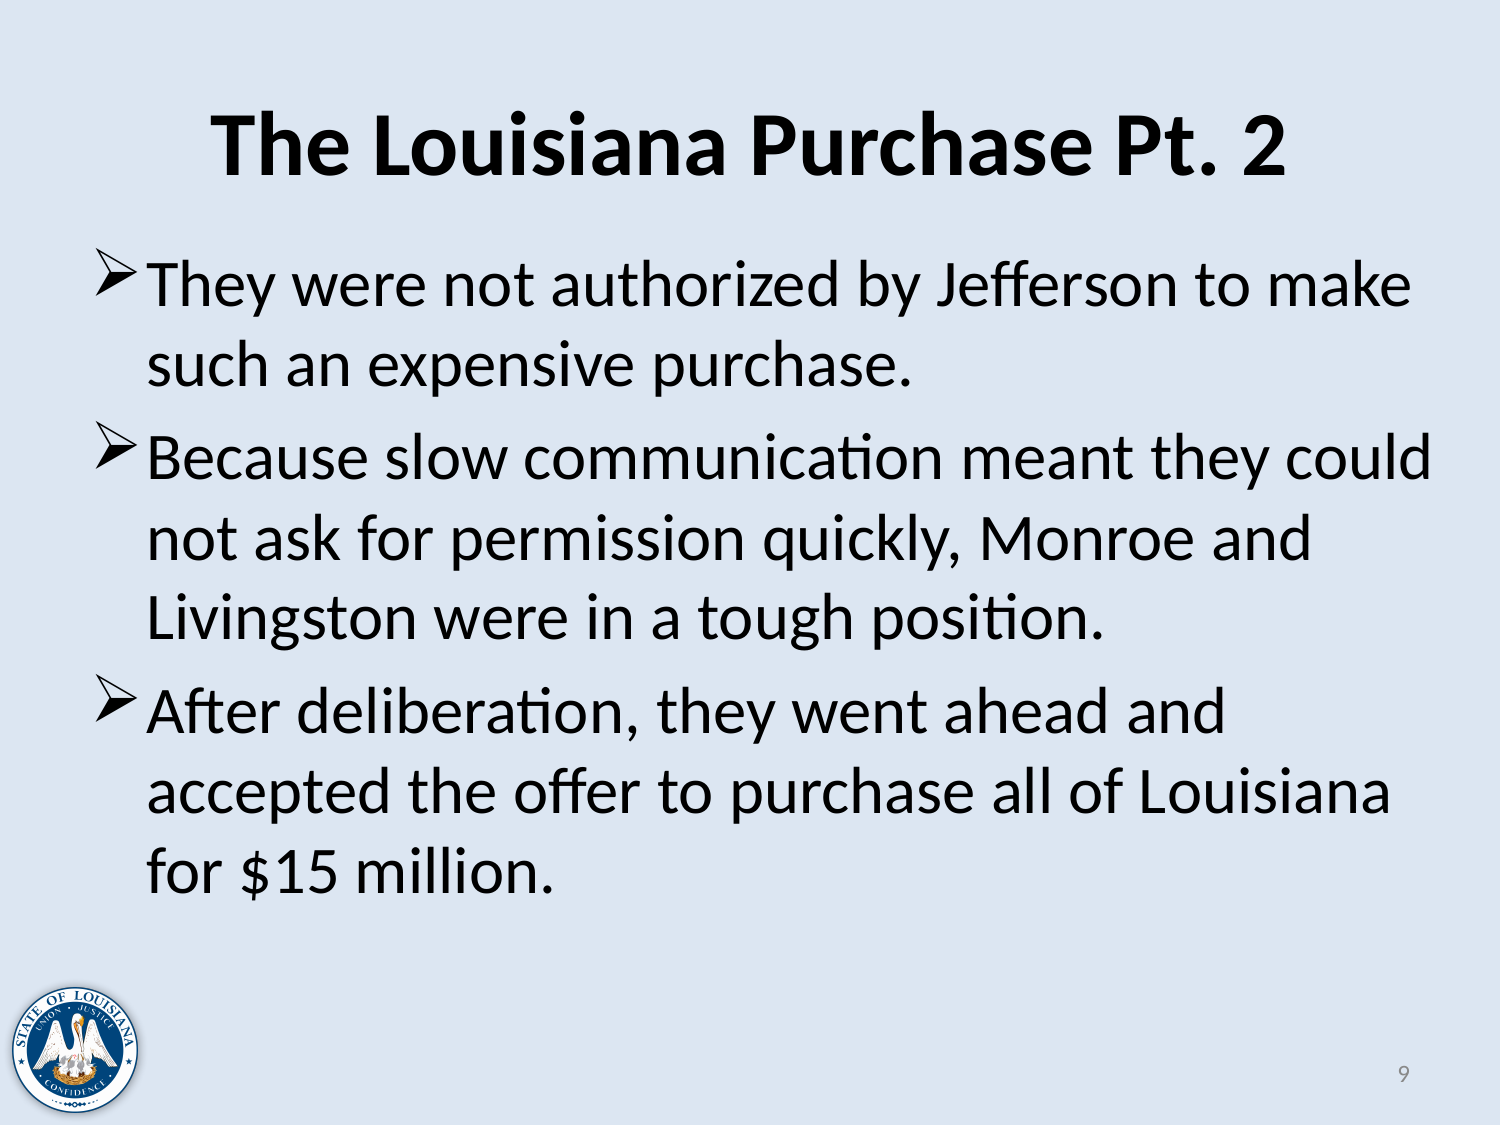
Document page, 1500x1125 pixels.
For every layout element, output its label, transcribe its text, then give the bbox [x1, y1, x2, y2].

slide_number 9 [1074, 1042, 1425, 1103]
list They were not authorized by Jefferson to make such an expensive purchase. Because slow communication meant they could not ask for permission quickly, Monroe and Livingston were in a tough position. After deliberation, they went ahead and accepted the offer to purchase all of Louisiana for $15 million. [75, 232, 1450, 1005]
title The Louisiana Purchase Pt. 2 [75, 45, 1425, 232]
picture [12, 987, 138, 1113]
